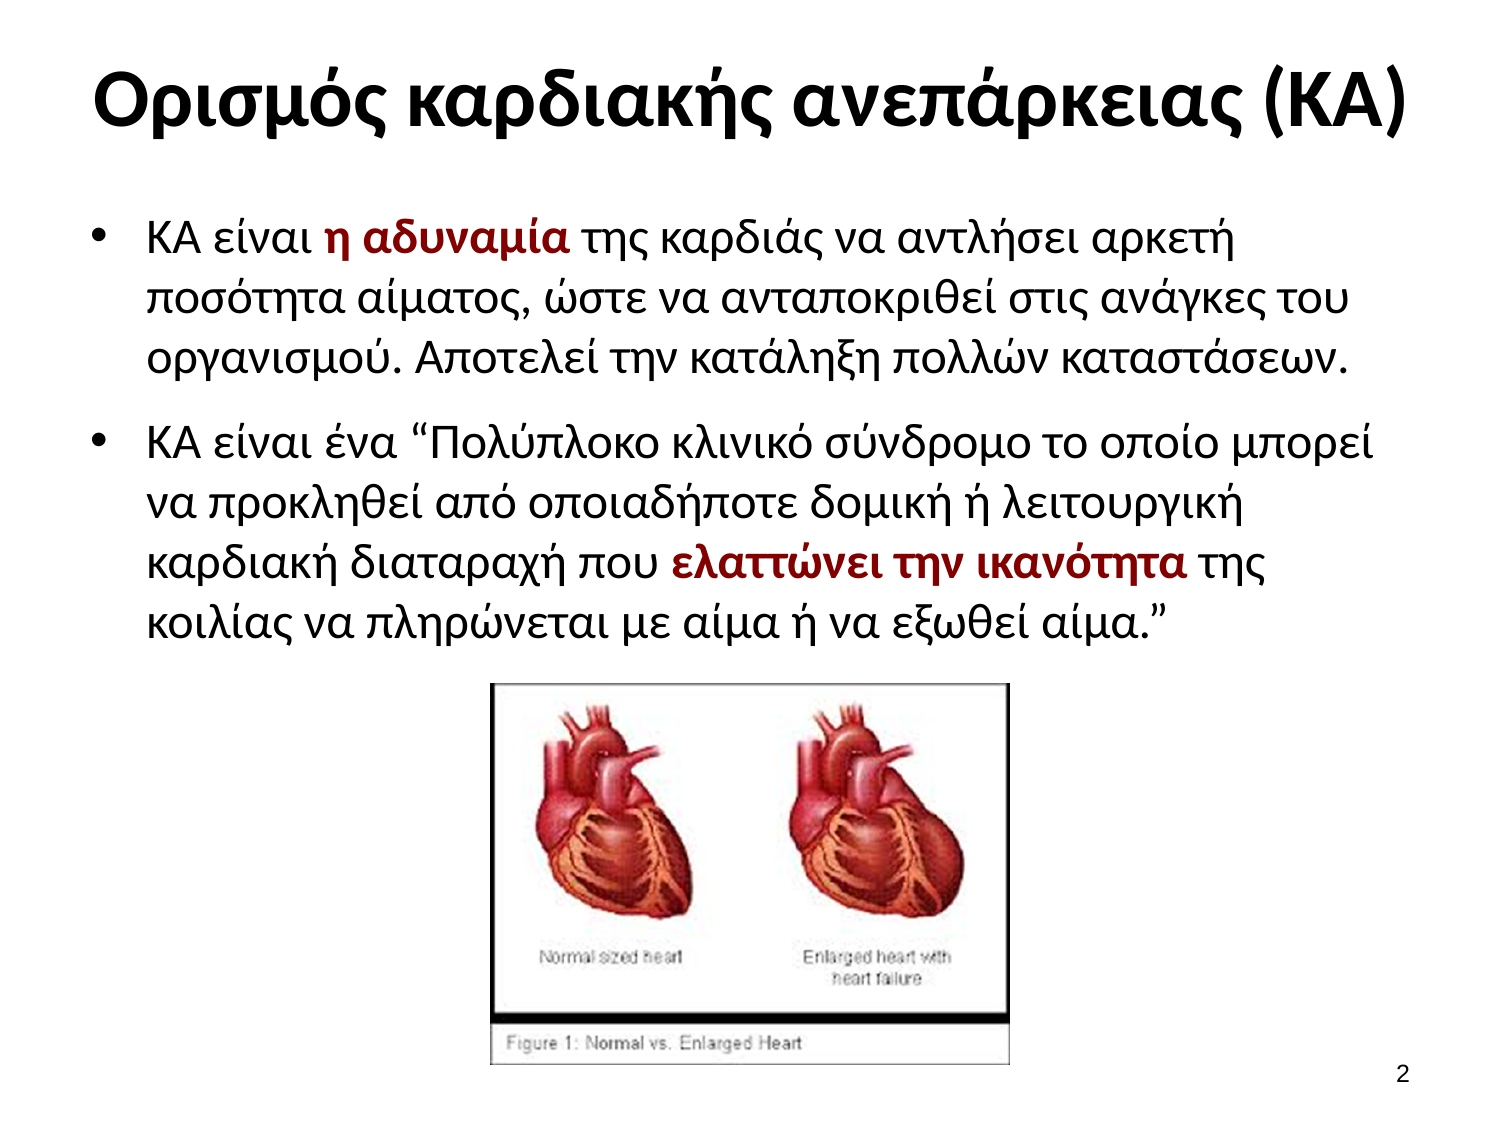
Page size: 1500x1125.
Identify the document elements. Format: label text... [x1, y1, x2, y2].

title Ορισμός καρδιακής ανεπάρκειας (ΚΑ) [76, 19, 1427, 169]
list ΚΑ είναι η αδυναμία της καρδιάς να αντλήσει αρκετή ποσότητα αίματος, ώστε να ανταποκριθεί στις ανάγκες του οργανισμού. Αποτελεί την κατάληξη πολλών καταστάσεων. ΚΑ είναι ένα “Πολύπλοκο κλινικό σύνδρομο το οποίο μπορεί να προκληθεί από οποιαδήποτε δομική ή λειτουργική καρδιακή διαταραχή που ελαττώνει την ικανότητα της κοιλίας να πληρώνεται με αίμα ή να εξωθεί αίμα.” [75, 196, 1425, 669]
slide_number 1 [1074, 1042, 1425, 1103]
picture [489, 683, 1011, 1065]
